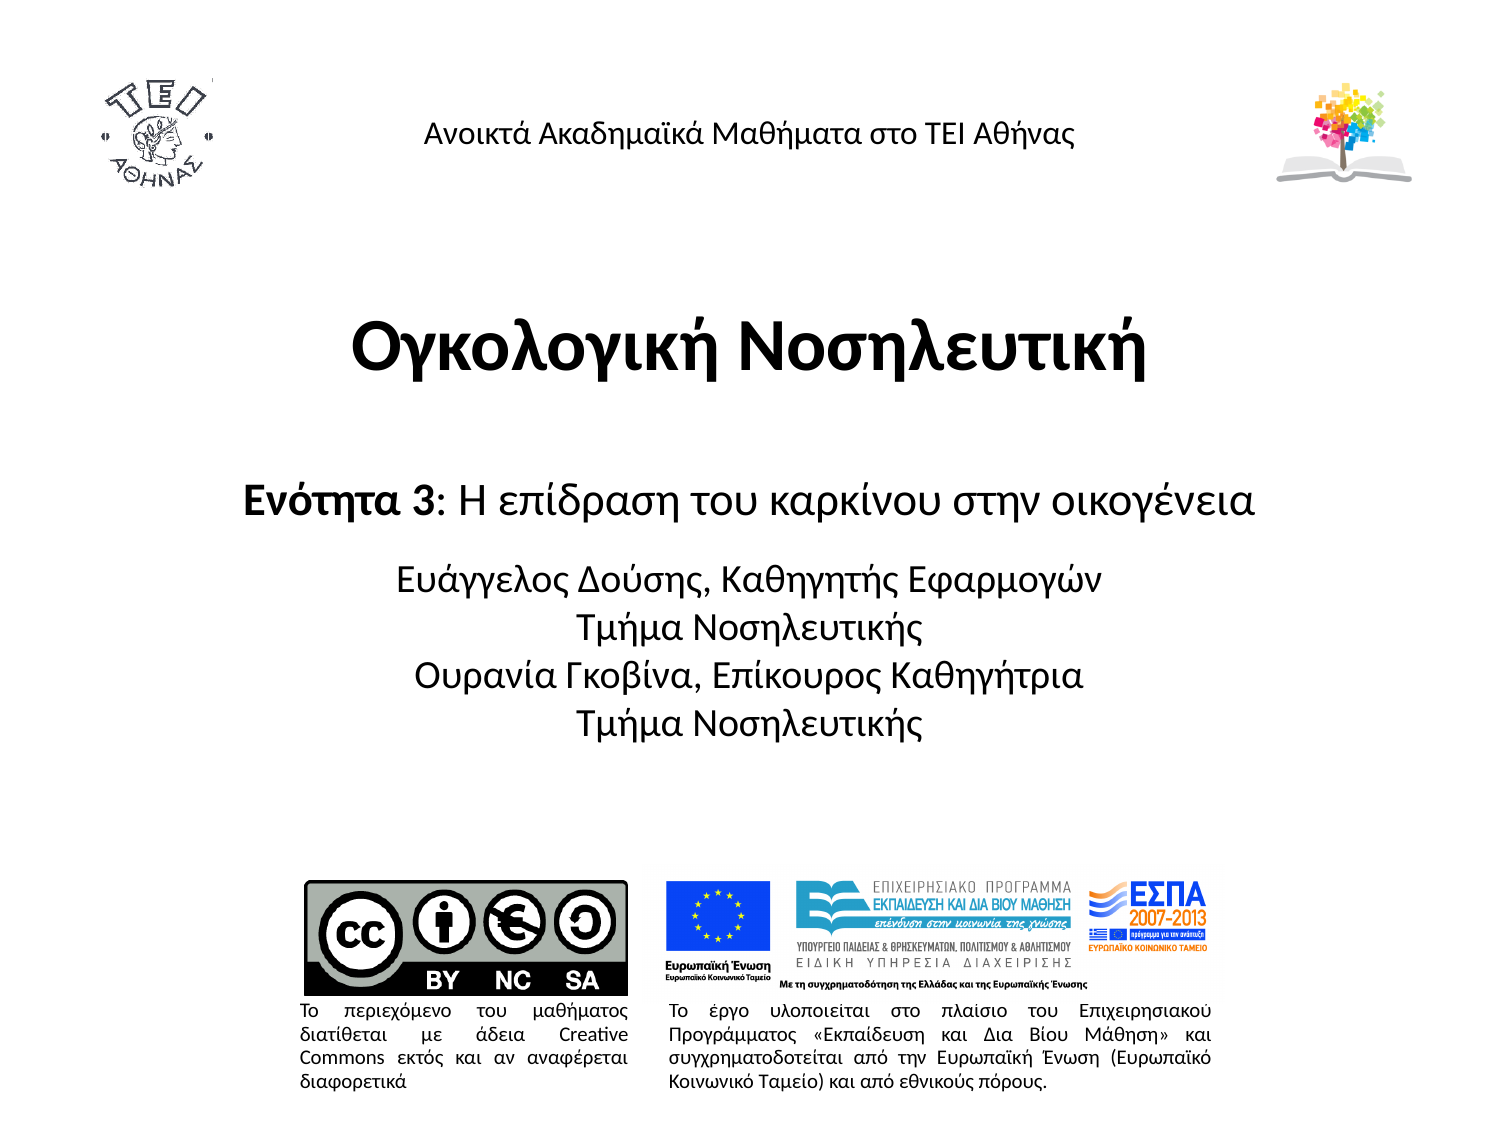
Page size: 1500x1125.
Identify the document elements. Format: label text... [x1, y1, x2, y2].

picture [100, 77, 213, 193]
picture [1273, 77, 1414, 185]
table_header Το περιεχόμενο του μαθήματος διατίθεται με άδεια Creative Commons εκτός και αν αναφέρεται διαφορετικά [289, 999, 640, 1125]
title Ογκολογική Νοσηλευτική [112, 219, 1388, 461]
text_box Ανοικτά Ακαδημαϊκά Μαθήματα στο ΤΕΙ Αθήνας [217, 103, 1268, 159]
table_header Το έργο υλοποιείται στο πλαίσιο του Επιχειρησιακού Προγράμματος «Εκπαίδευση και Δια Βίου Μάθηση» και συγχρηματοδοτείται από την Ευρωπαϊκή Ένωση (Ευρωπαϊκό Κοινωνικό Ταμείο) και από εθνικούς πόρους. [640, 1010, 1223, 1125]
picture [642, 864, 1225, 1004]
picture [303, 880, 628, 996]
subtitle Ενότητα 3: Η επίδραση του καρκίνου στην οικογένεια Ευάγγελος Δούσης, Καθηγητής Εφαρμογών Τμήμα Νοσηλευτικής Ουρανία Γκοβίνα, Επίκουρος Καθηγήτρια Τμήμα Νοσηλευτικής [224, 461, 1275, 796]
